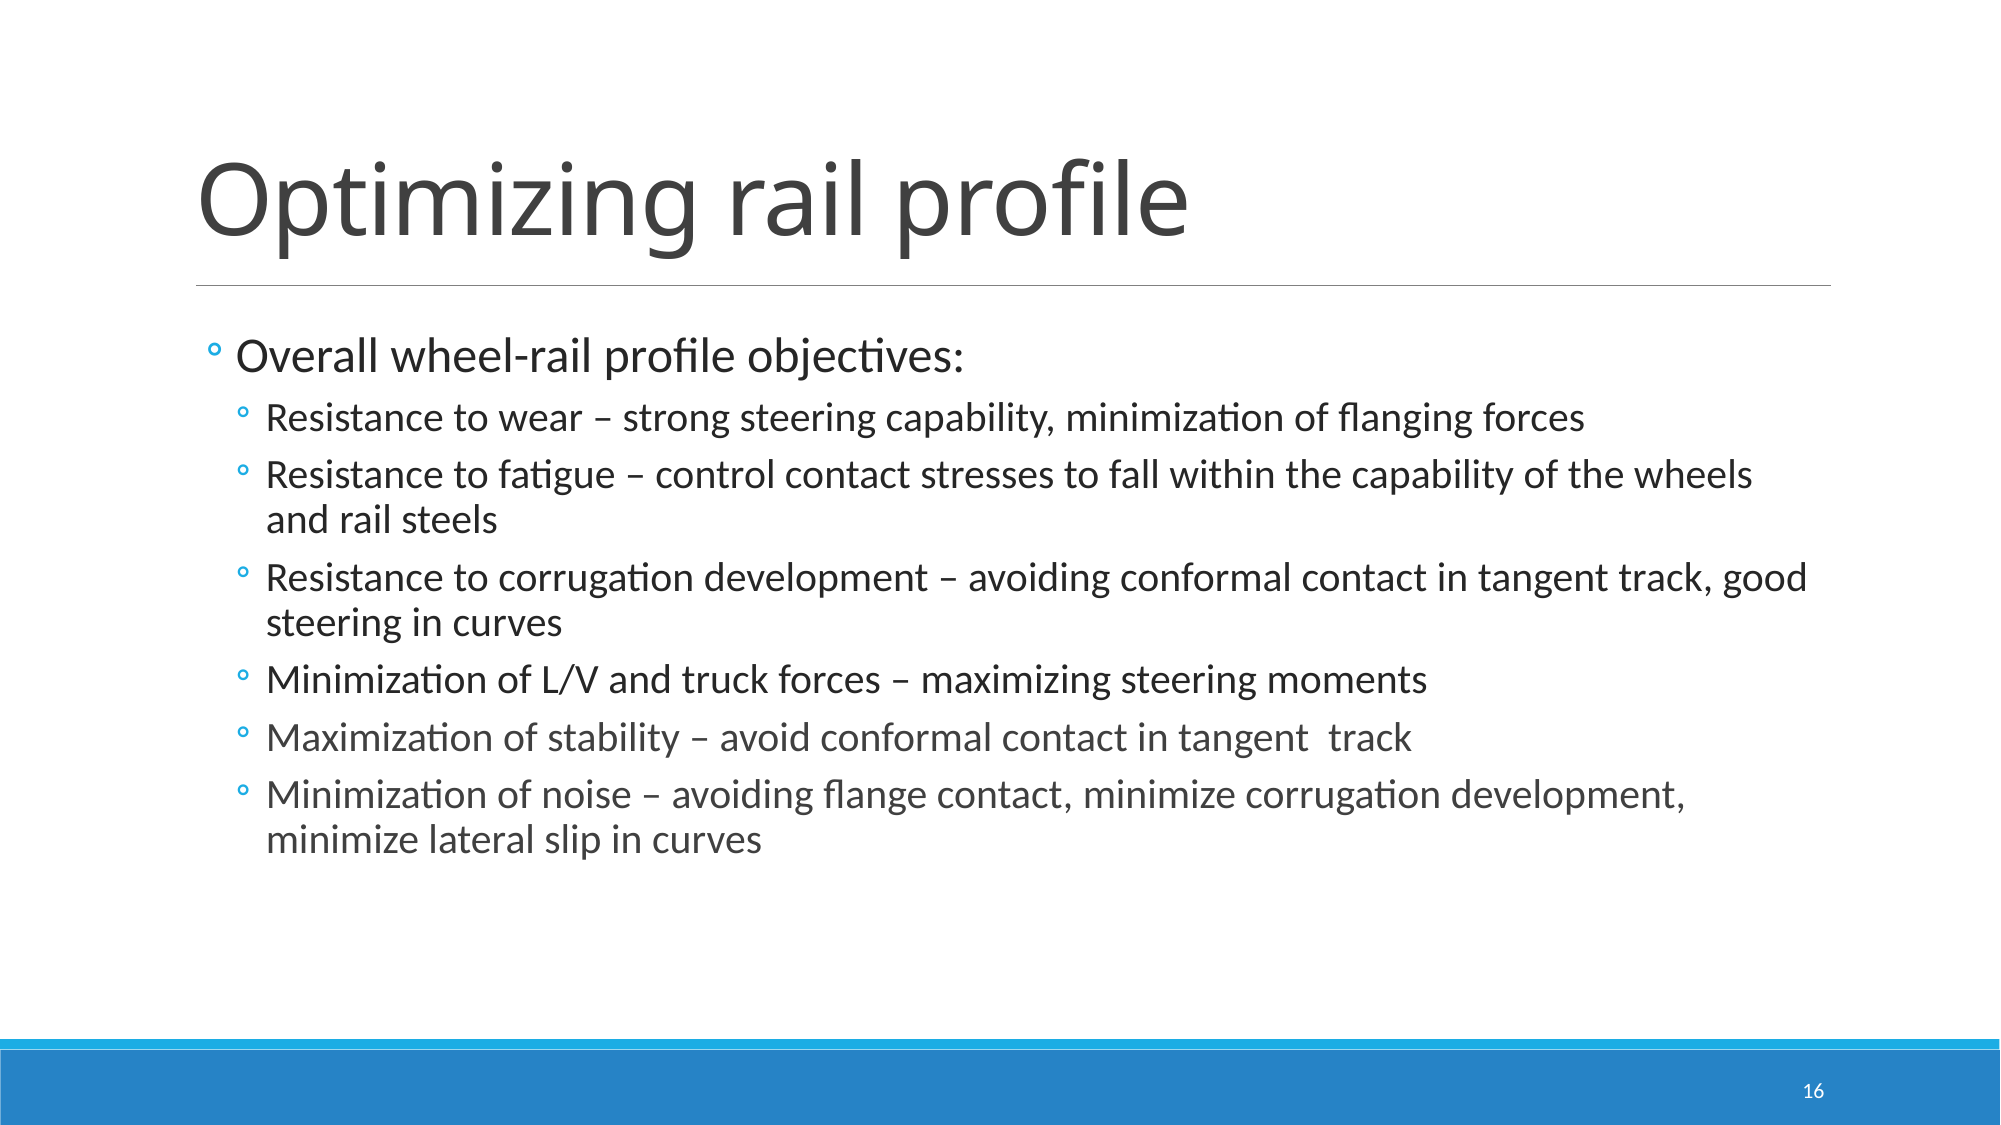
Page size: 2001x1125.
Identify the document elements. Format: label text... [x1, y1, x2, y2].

slide_number 16 [1624, 1059, 1840, 1120]
title Optimizing rail profile [180, 25, 1830, 264]
list Overall wheel-rail profile objectives: Resistance to wear – strong steering capability, minimization of flanging forces Resistance to fatigue – control contact stresses to fall within the capability of the wheels and rail steels Resistance to corrugation development – avoiding conformal contact in tangent track, good steering in curves Minimization of L/V and truck forces – maximizing steering moments Maximization of stability – avoid conformal contact in tangent track Minimization of noise – avoiding flange contact, minimize corrugation development, minimize lateral slip in curves [172, 321, 1828, 1013]
